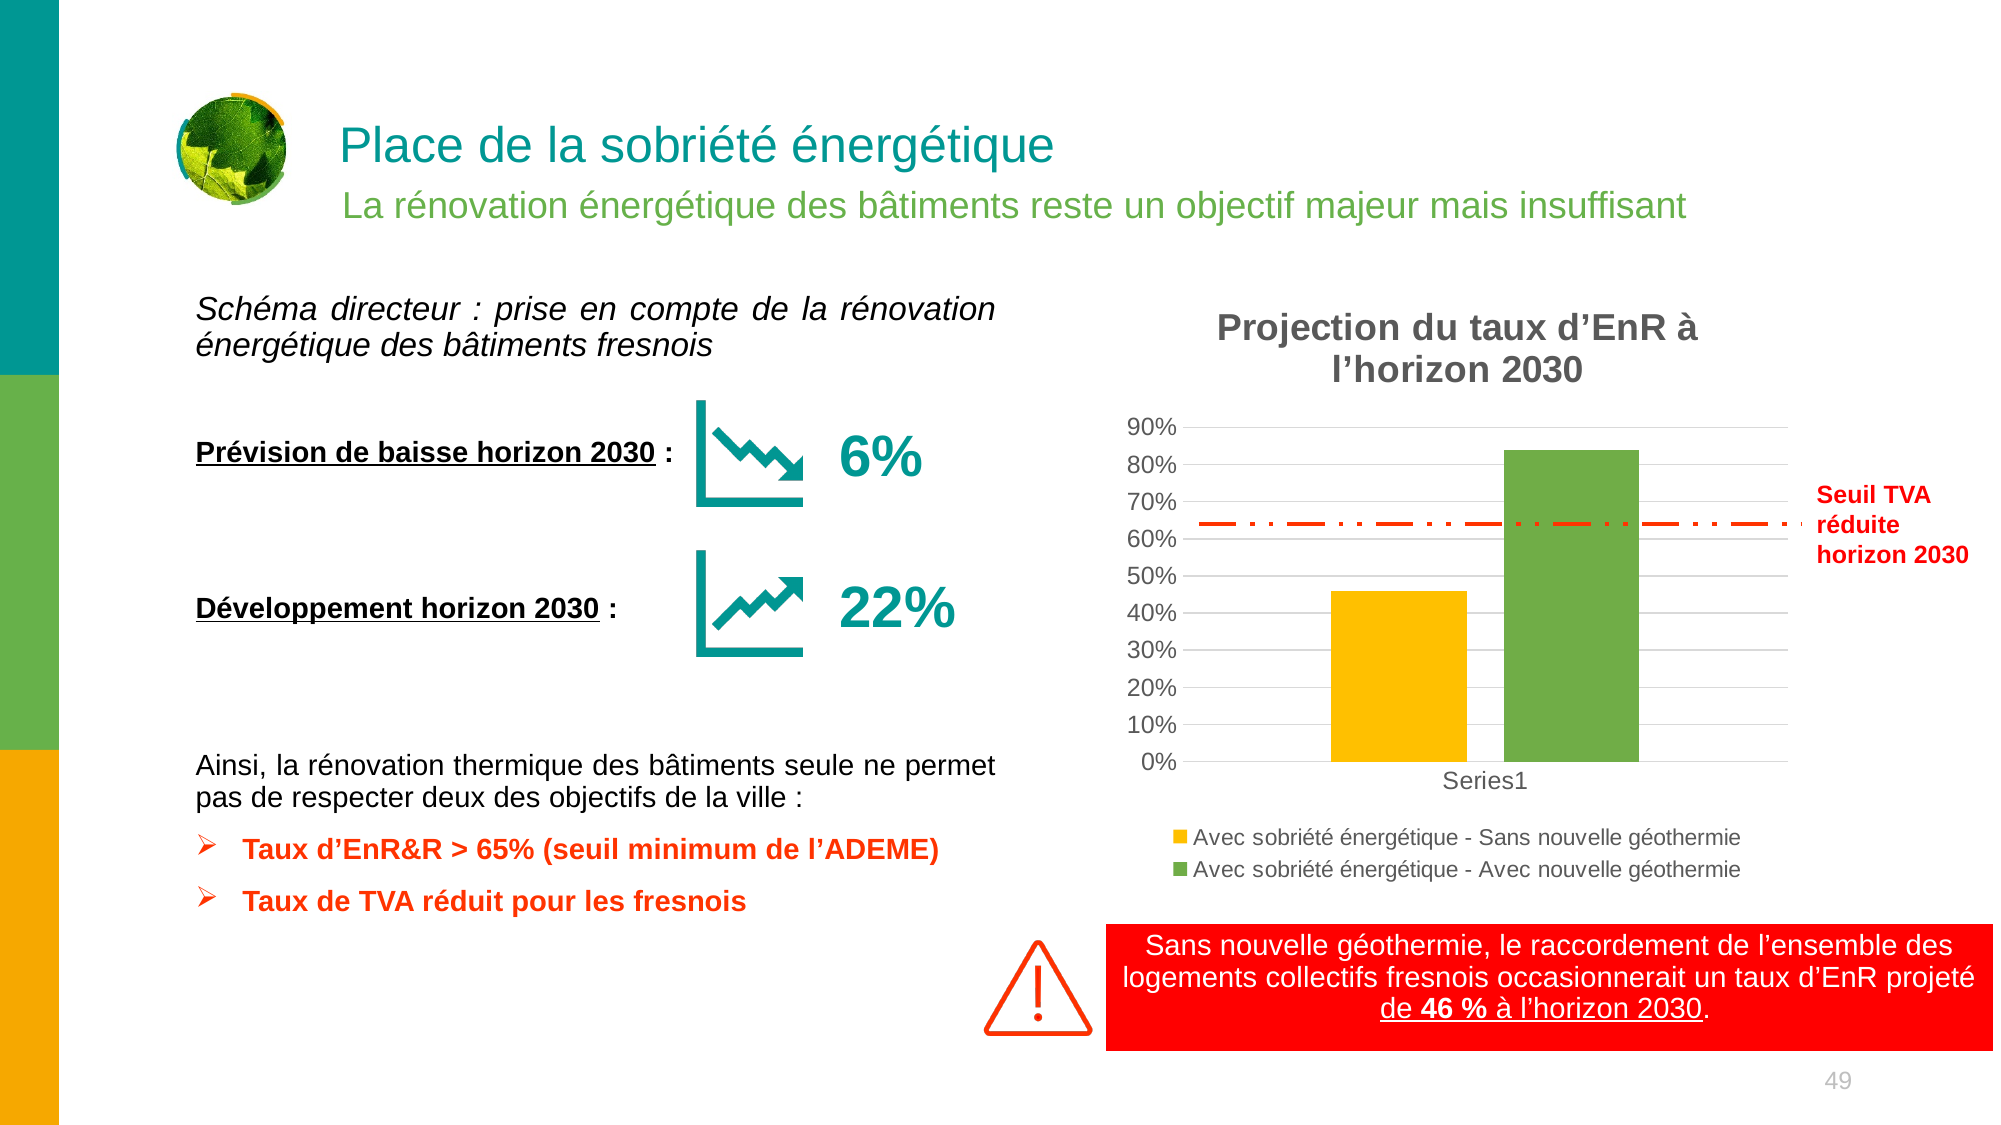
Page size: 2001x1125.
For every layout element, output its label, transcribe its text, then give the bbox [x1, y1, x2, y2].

list Schéma directeur : prise en compte de la rénovation énergétique des bâtiments fresnois Prévision de baisse horizon 2030 : Développement horizon 2030 : Ainsi, la rénovation thermique des bâtiments seule ne permet pas de respecter deux des objectifs de la ville : Taux d’EnR&R > 65% (seuil minimum de l’ADEME) Taux de TVA réduit pour les fresnois [180, 284, 1013, 507]
text_box 22% [825, 561, 1013, 647]
picture [674, 378, 825, 679]
text_box 6% [825, 411, 1013, 496]
picture [172, 91, 292, 206]
text_box Sans nouvelle géothermie, le raccordement de l’ensemble des logements collectifs fresnois occasionnerait un taux d’EnR projeté de 46 % à l’horizon 2030. [1105, 923, 1994, 1052]
text_box Seuil TVA réduite horizon 2030 [1802, 471, 2000, 576]
chart [1113, 274, 1802, 889]
list La rénovation énergétique des bâtiments reste un objectif majeur mais insuffisant [327, 178, 1866, 231]
title Place de la sobriété énergétique [324, 111, 1445, 172]
picture [979, 929, 1097, 1047]
